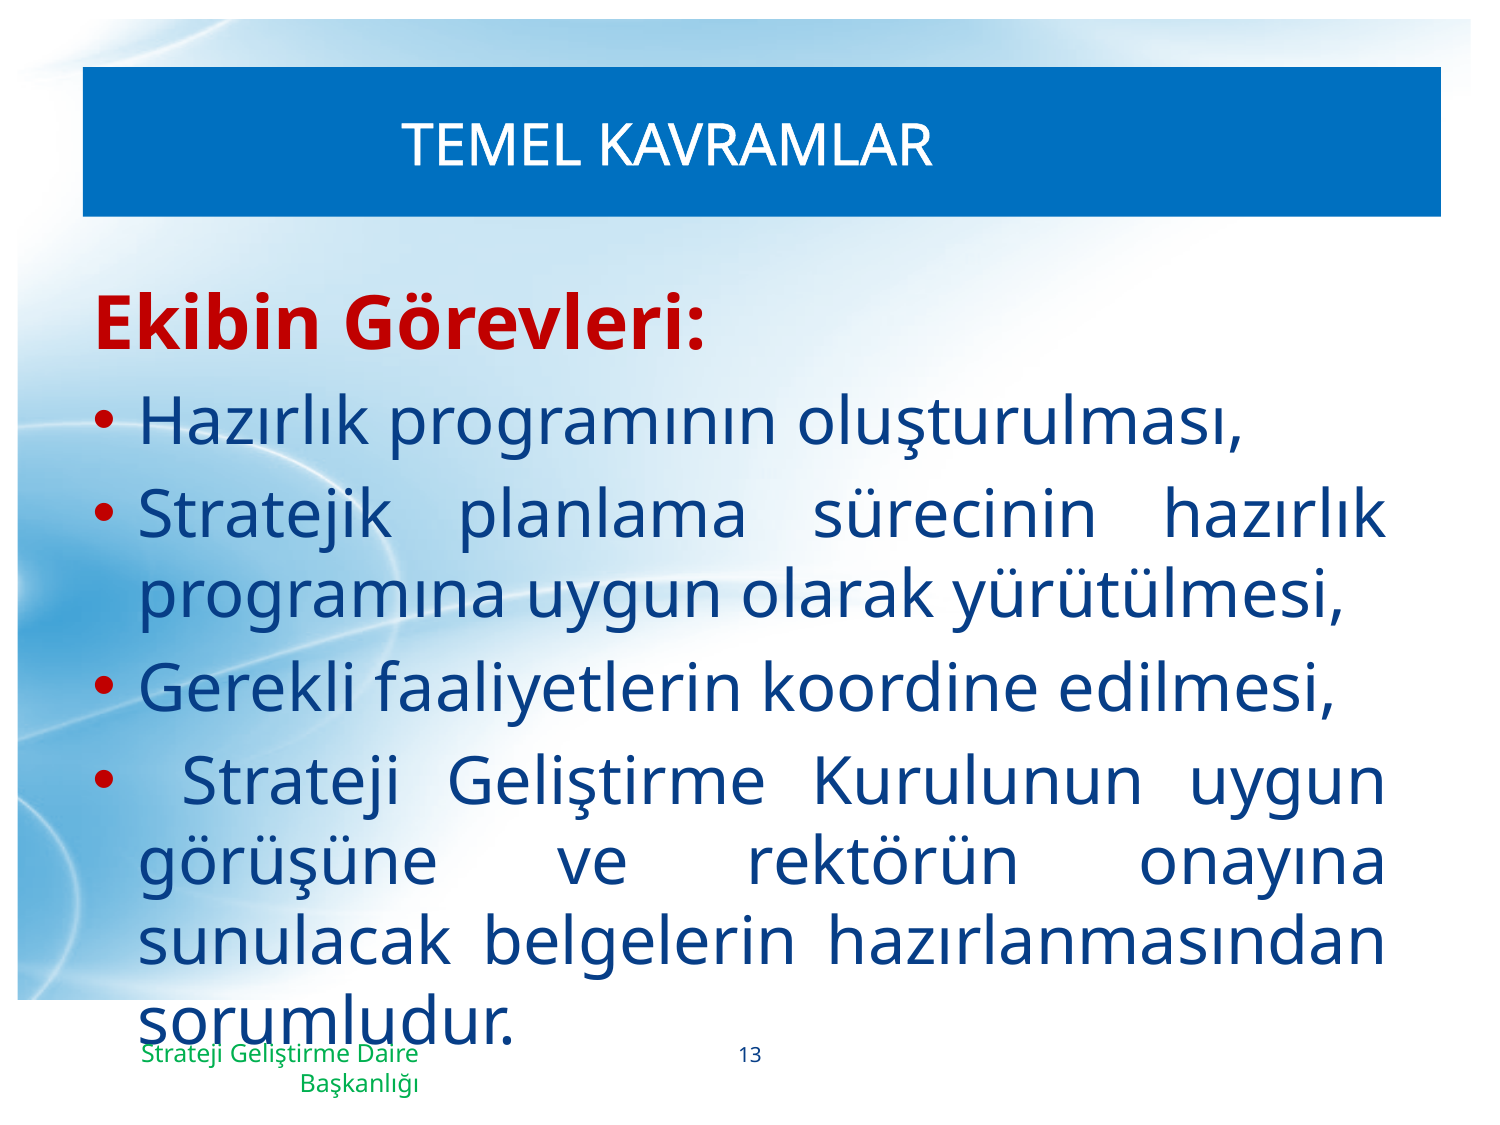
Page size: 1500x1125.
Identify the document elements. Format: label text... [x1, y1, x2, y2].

text_box Strateji Geliştirme Daire Başkanlığı [17, 1022, 435, 1105]
slide_number 13 [654, 1025, 846, 1086]
picture [17, 18, 1471, 1000]
